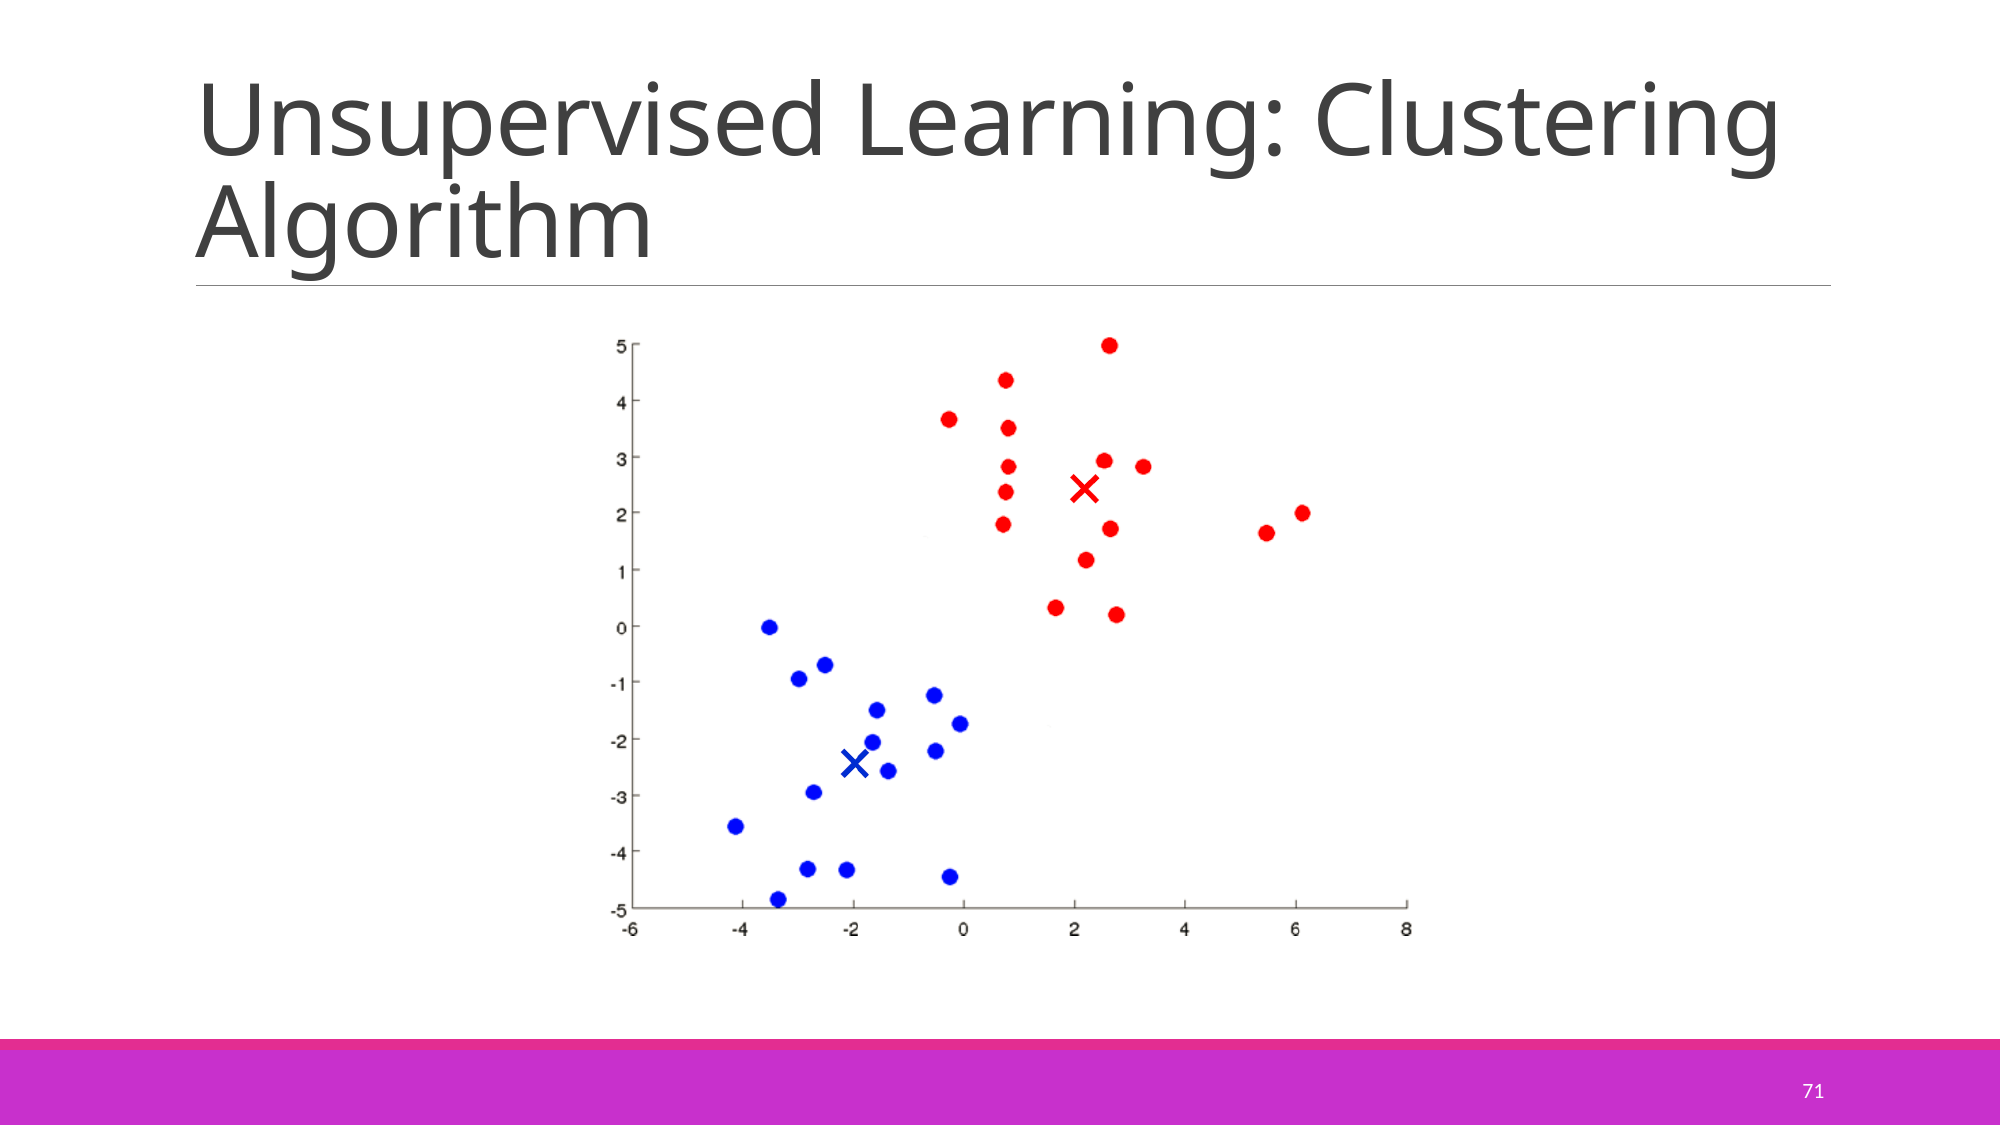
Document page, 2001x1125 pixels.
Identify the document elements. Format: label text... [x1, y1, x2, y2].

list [563, 302, 1446, 964]
slide_number 71 [1624, 1059, 1840, 1120]
title Unsupervised Learning: Clustering Algorithm [180, 47, 1830, 285]
